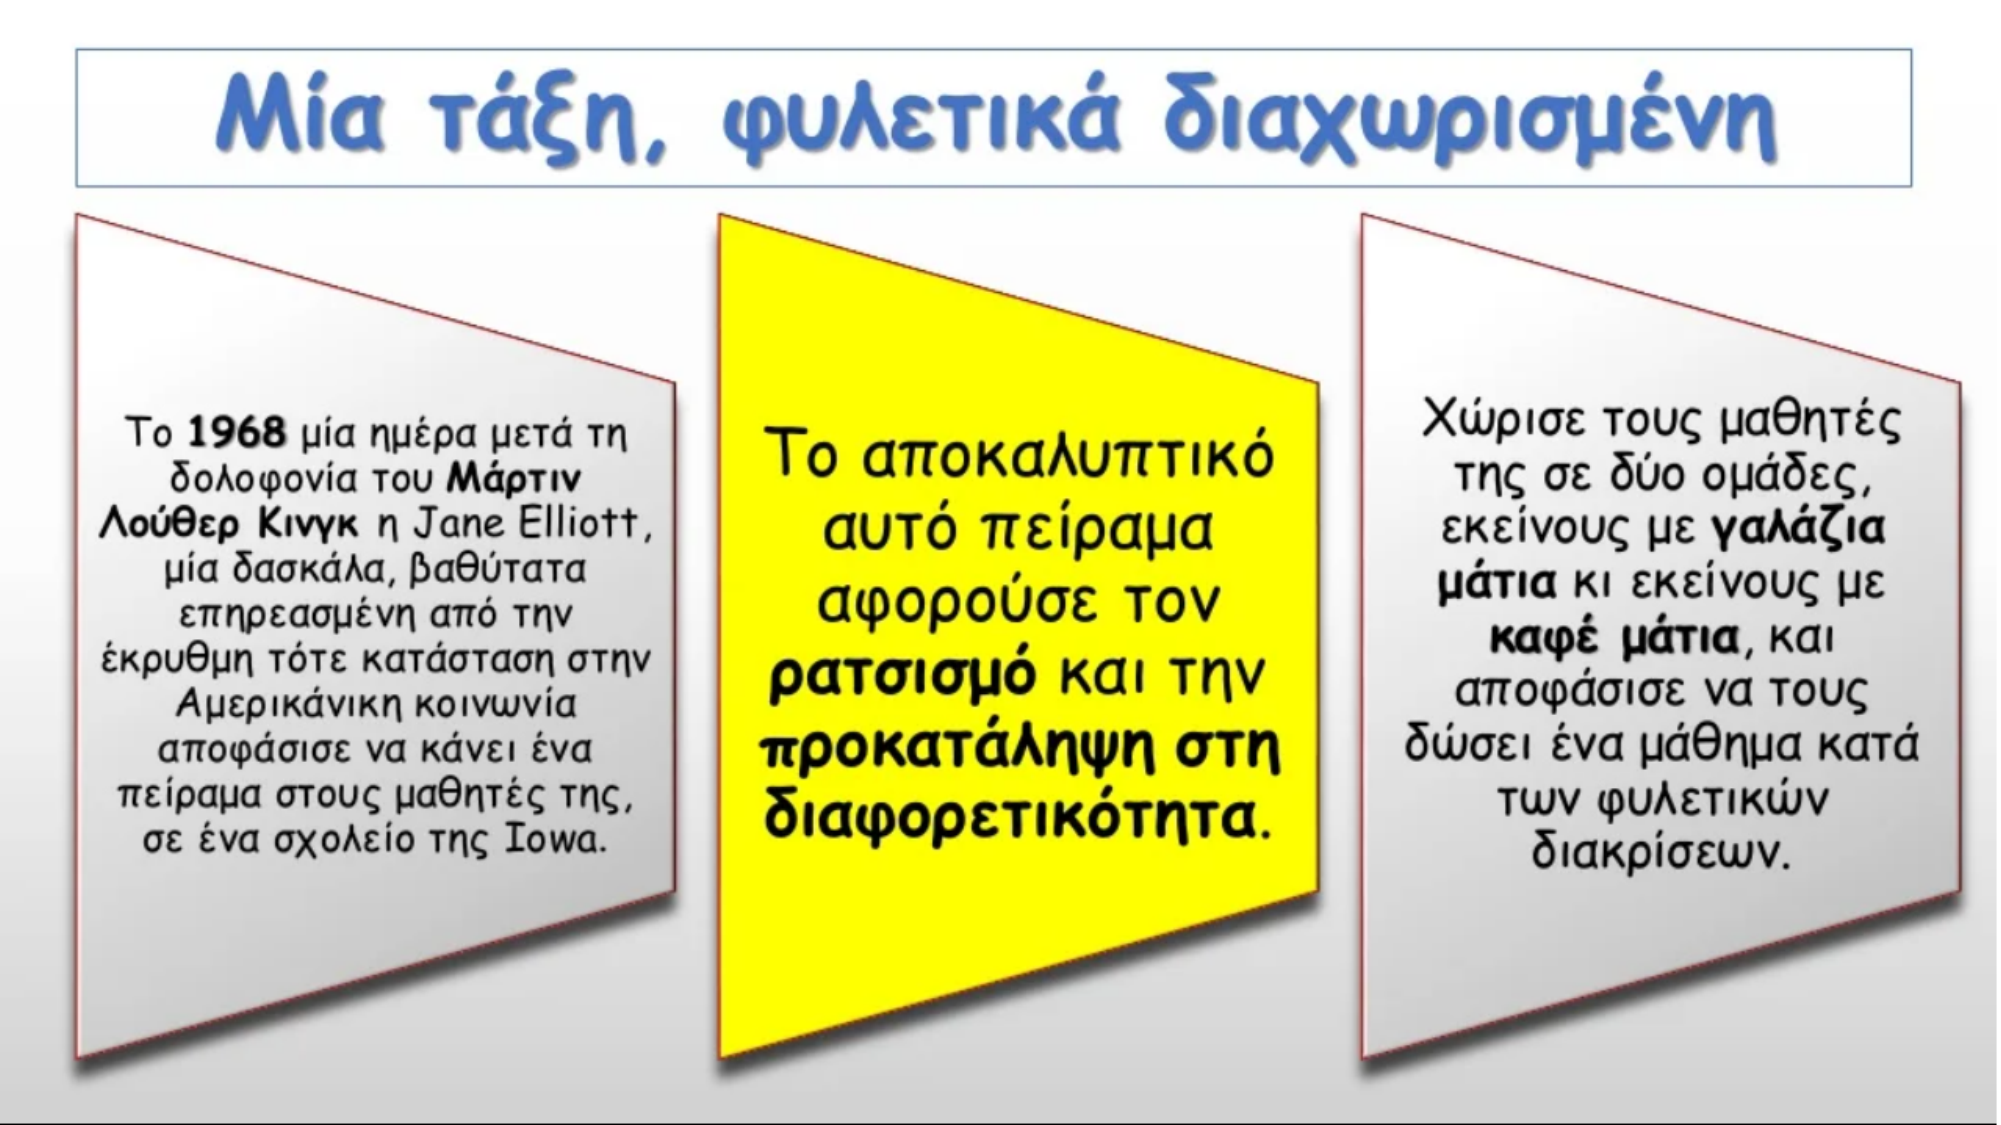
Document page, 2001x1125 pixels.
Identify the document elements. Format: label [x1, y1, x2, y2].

list [0, 0, 2000, 1125]
